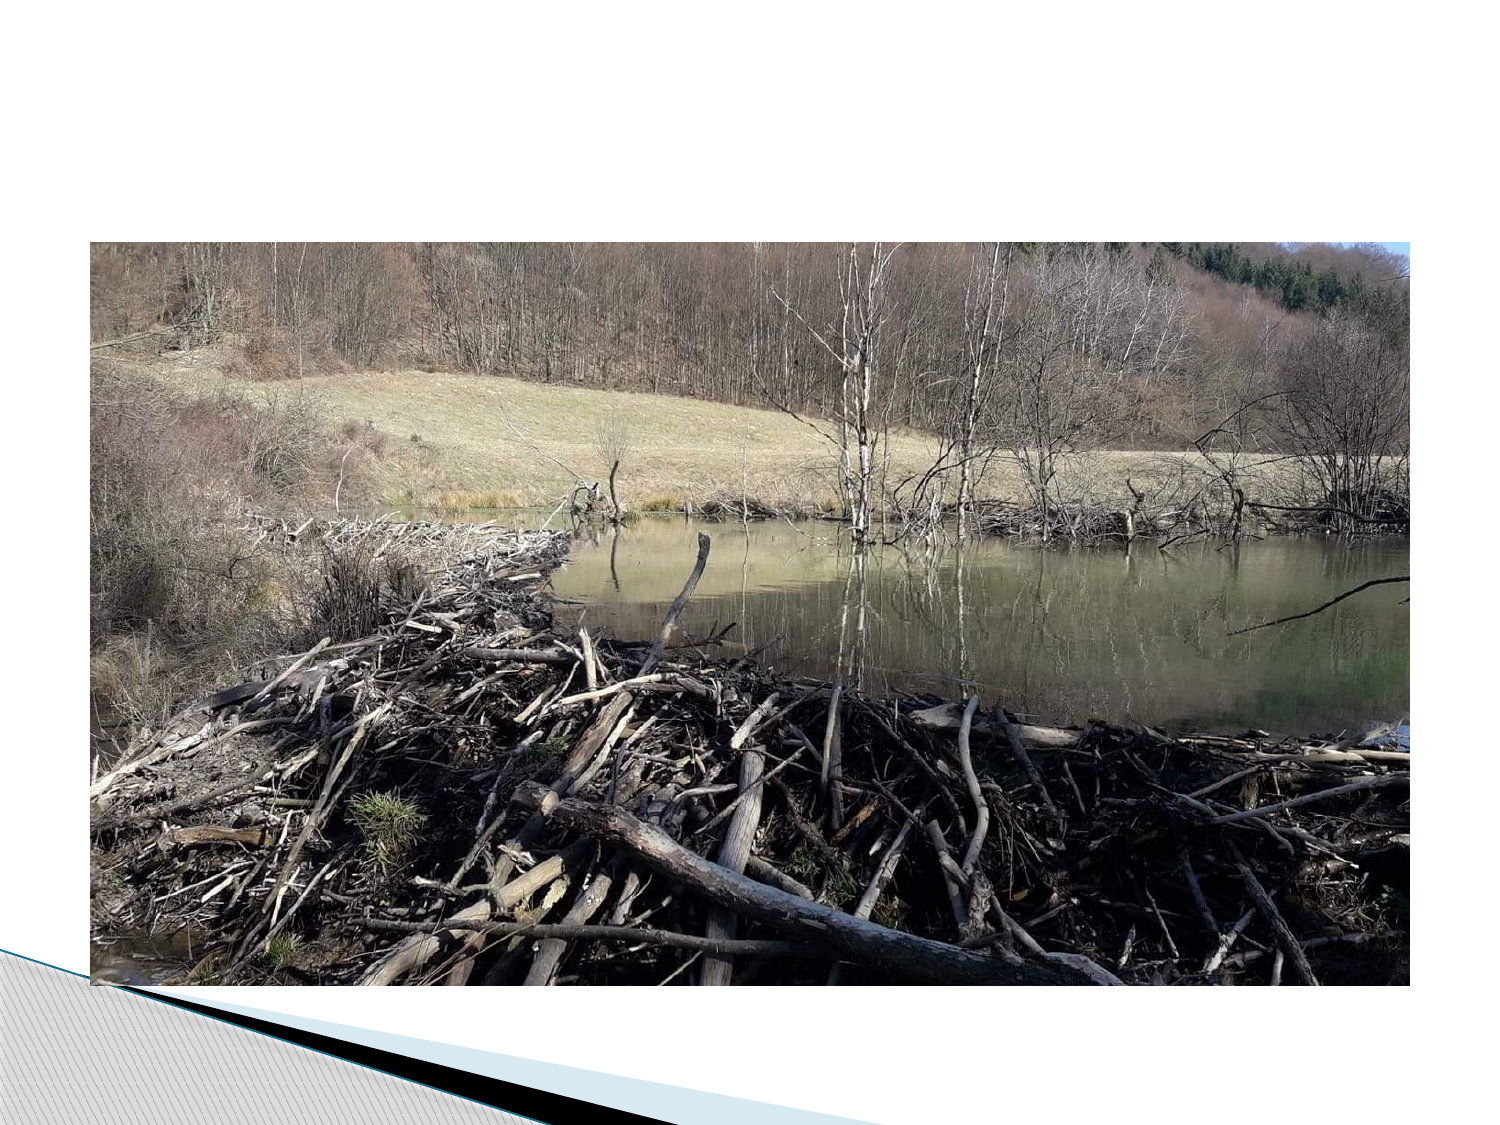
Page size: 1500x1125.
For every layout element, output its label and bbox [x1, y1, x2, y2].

list [89, 242, 1411, 986]
